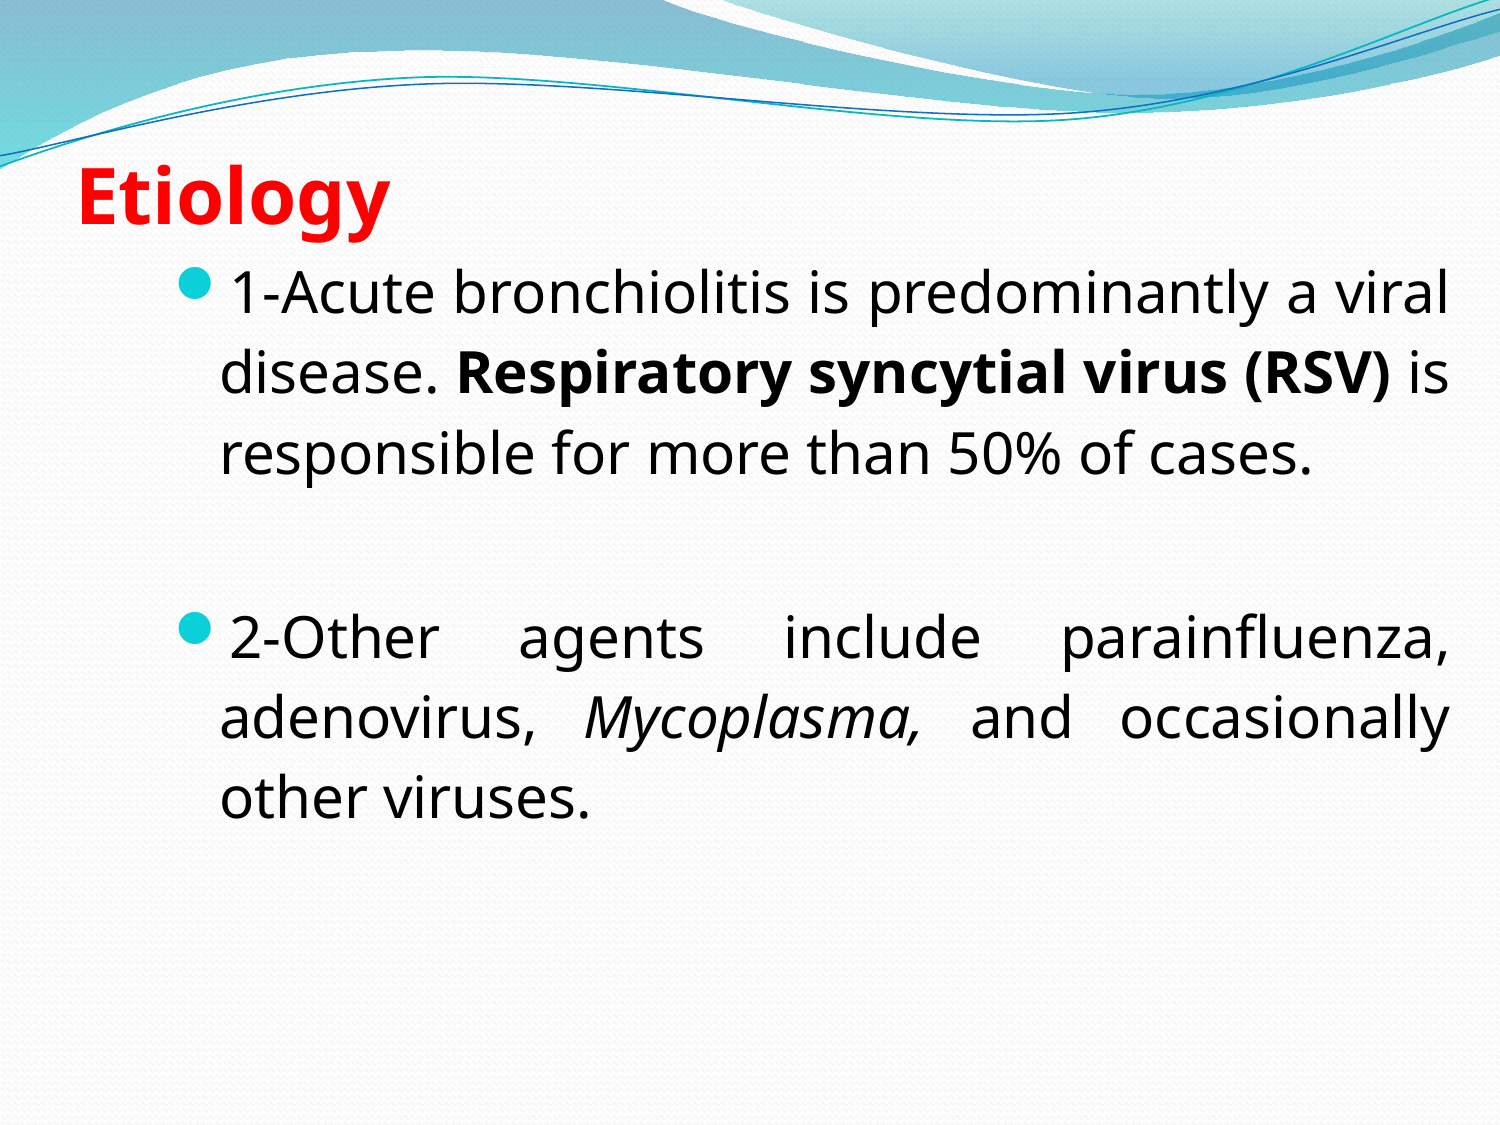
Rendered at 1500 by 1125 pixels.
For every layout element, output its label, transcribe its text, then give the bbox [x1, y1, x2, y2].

title Etiology [75, 137, 1425, 300]
list 1-Acute bronchiolitis is predominantly a viral disease. Respiratory syncytial virus (RSV) is responsible for more than 50% of cases. 2-Other agents include parainfluenza, adenovirus, Mycoplasma, and occasionally other viruses. [159, 237, 1466, 1025]
